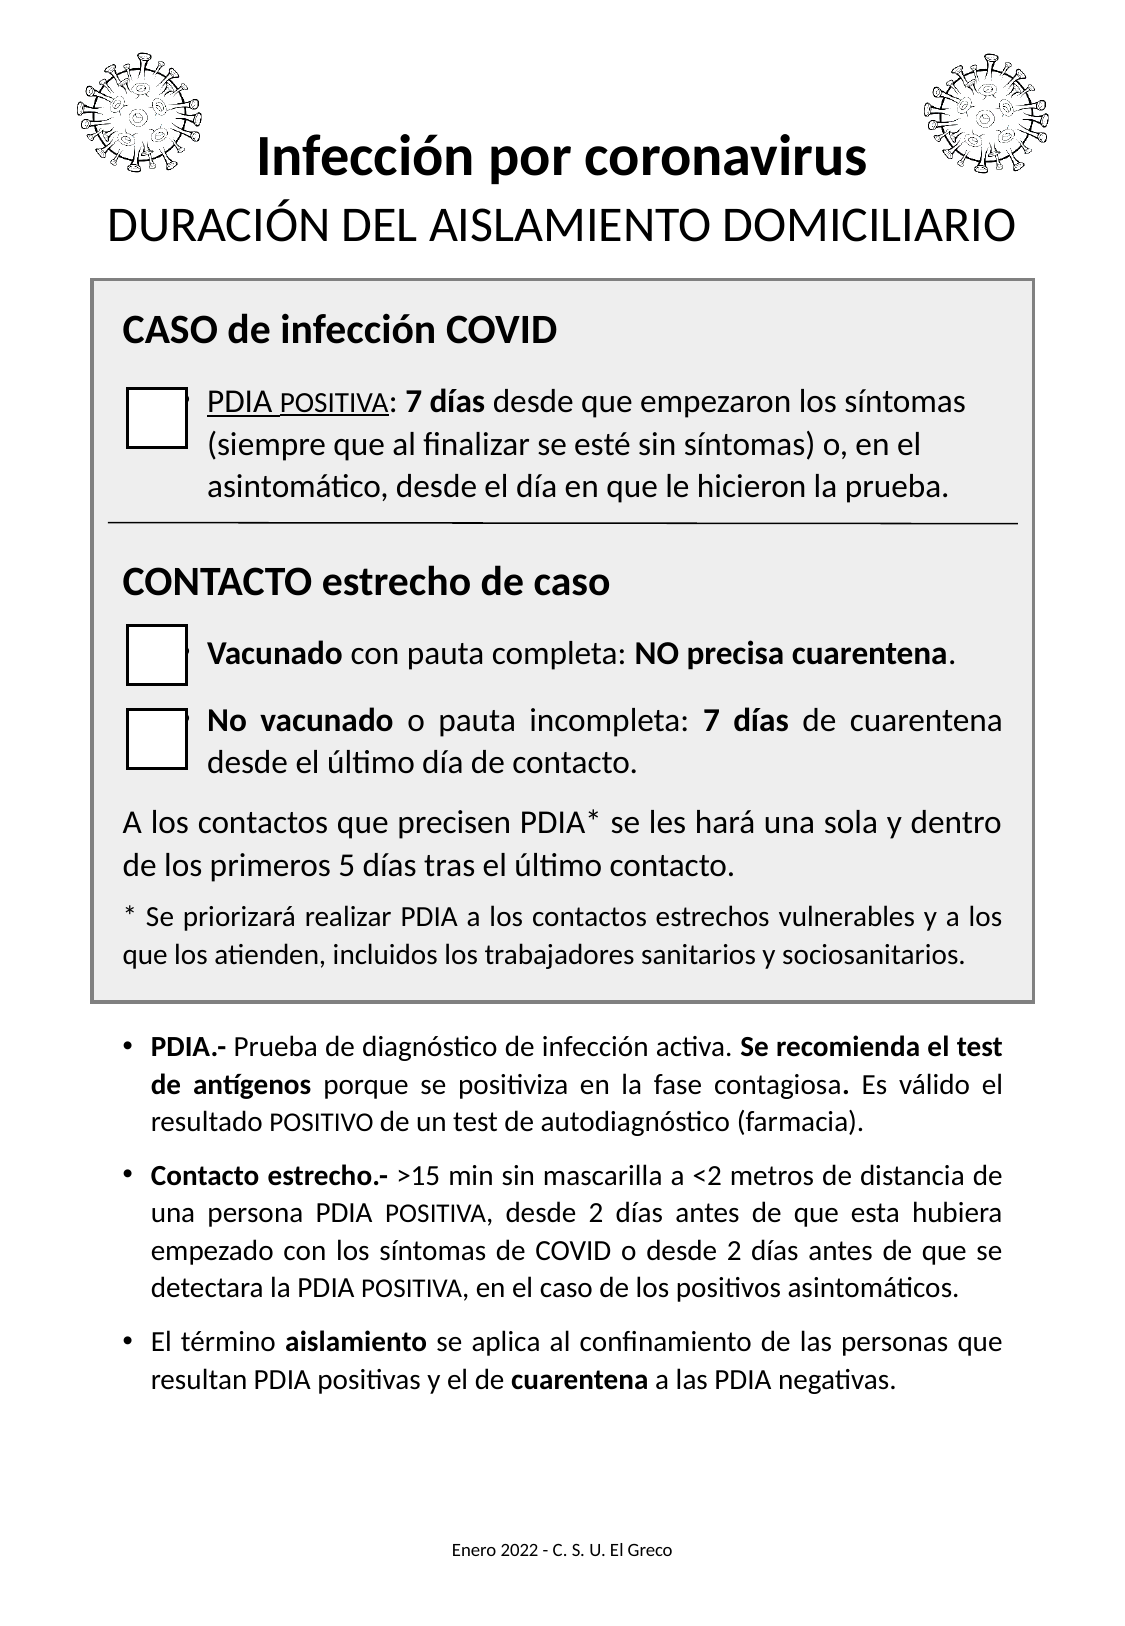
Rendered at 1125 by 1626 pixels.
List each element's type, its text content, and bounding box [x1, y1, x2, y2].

text_box CASO de infección COVID PDIA POSITIVA: 7 días desde que empezaron los síntomas (siempre que al finalizar se esté sin síntomas) o, en el asintomático, desde el día en que le hicieron la prueba. CONTACTO estrecho de caso Vacunado con pauta completa: NO precisa cuarentena. No vacunado o pauta incompleta: 7 días de cuarentena desde el último día de contacto. A los contactos que precisen PDIA* se les hará una sola y dentro de los primeros 5 días tras el último contacto. * Se priorizará realizar PDIA a los contactos estrechos vulnerables y a los que los atienden, incluidos los trabajadores sanitarios y sociosanitarios. PDIA.- Prueba de diagnóstico de infección activa. Se recomienda el test de antígenos porque se positiviza en la fase contagiosa. Es válido el resultado POSITIVO de un test de autodiagnóstico (farmacia). Contacto estrecho.- >15 min sin mascarilla a <2 metros de distancia de una persona PDIA POSITIVA, desde 2 días antes de que esta hubiera empezado con los síntomas de COVID o desde 2 días antes de que se detectara la PDIA POSITIVA, en el caso de los positivos asintomáticos. El término aislamiento se aplica al confinamiento de las personas que resultan PDIA positivas y el de cuarentena a las PDIA negativas. [107, 290, 1018, 522]
text_box [126, 386, 189, 450]
text_box CASO de infección COVID PDIA POSITIVA: 7 días desde que empezaron los síntomas (siempre que al finalizar se esté sin síntomas) o, en el asintomático, desde el día en que le hicieron la prueba. CONTACTO estrecho de caso Vacunado con pauta completa: NO precisa cuarentena. No vacunado o pauta incompleta: 7 días de cuarentena desde el último día de contacto. A los contactos que precisen PDIA* se les hará una sola y dentro de los primeros 5 días tras el último contacto. * Se priorizará realizar PDIA a los contactos estrechos vulnerables y a los que los atienden, incluidos los trabajadores sanitarios y sociosanitarios. PDIA.- Prueba de diagnóstico de infección activa. Se recomienda el test de antígenos porque se positiviza en la fase contagiosa. Es válido el resultado POSITIVO de un test de autodiagnóstico (farmacia). Contacto estrecho.- >15 min sin mascarilla a <2 metros de distancia de una persona PDIA POSITIVA, desde 2 días antes de que esta hubiera empezado con los síntomas de COVID o desde 2 días antes de que se detectara la PDIA POSITIVA, en el caso de los positivos asintomáticos. El término aislamiento se aplica al confinamiento de las personas que resultan PDIA positivas y el de cuarentena a las PDIA negativas. [107, 524, 1018, 1508]
footer Enero 2022 - C. S. U. El Greco [372, 1506, 753, 1593]
picture [907, 34, 1067, 193]
text_box [107, 521, 1018, 525]
text_box [125, 707, 189, 771]
text_box Infección por coronavirus DURACIÓN DEL AISLAMIENTO DOMICILIARIO [91, 105, 1032, 242]
picture [60, 33, 220, 192]
text_box [126, 623, 189, 687]
text_box [90, 278, 1035, 1004]
